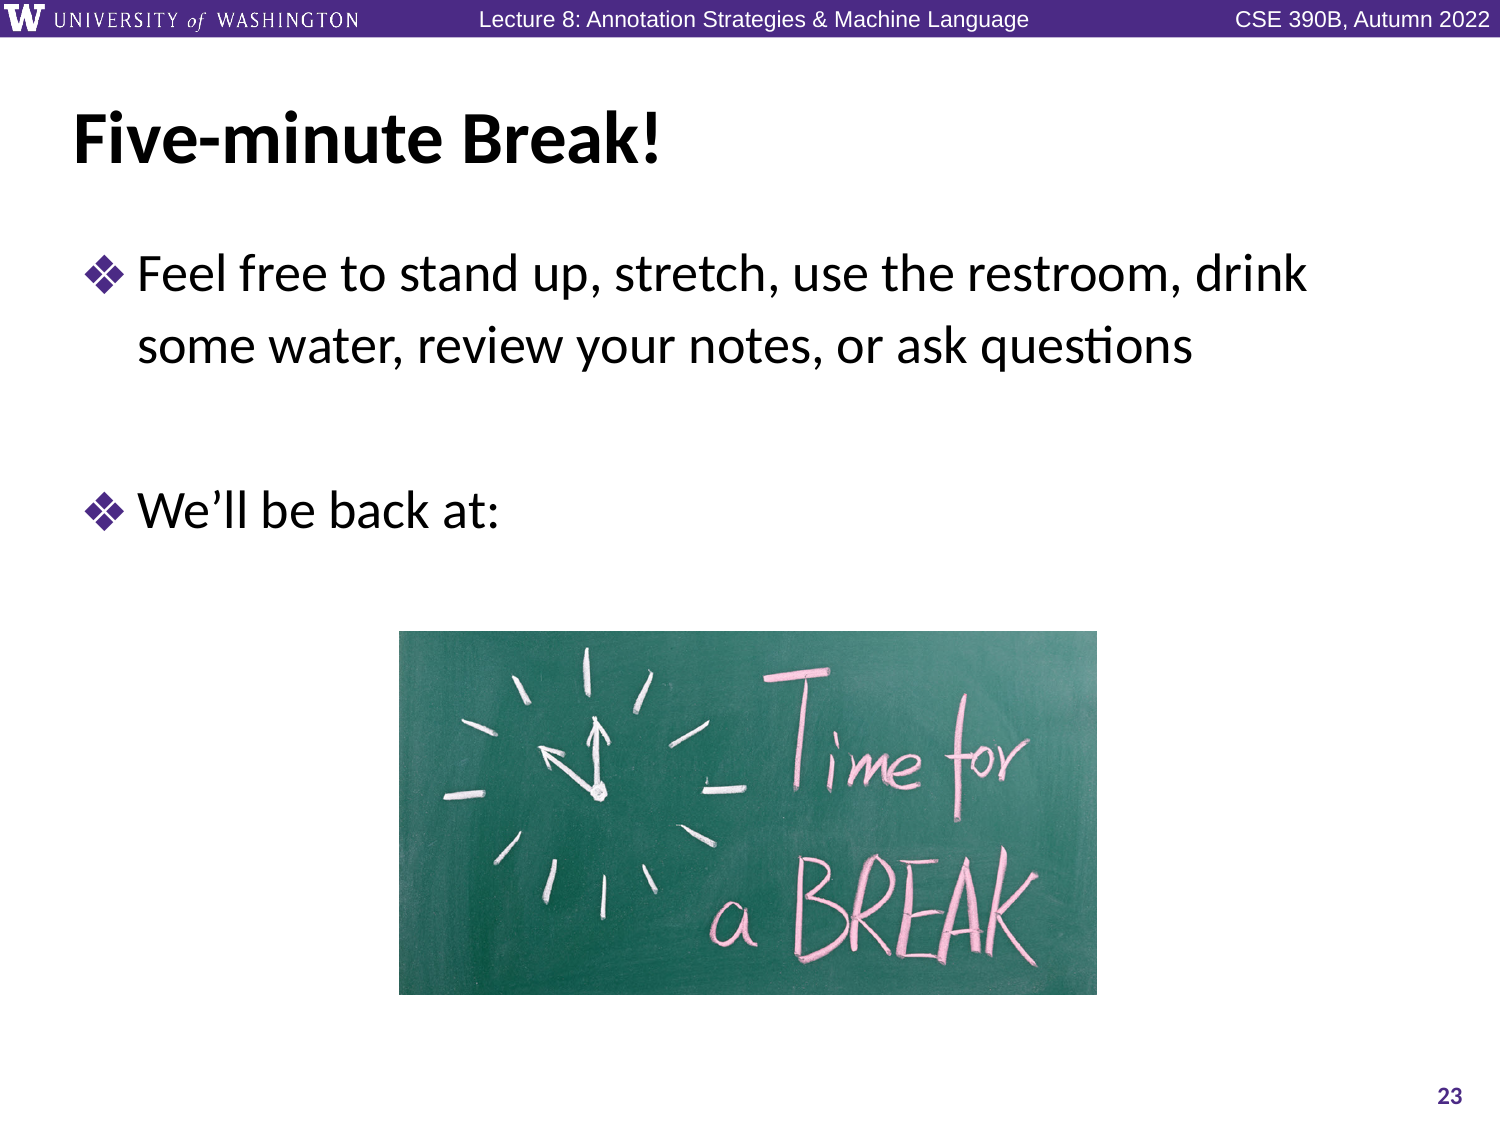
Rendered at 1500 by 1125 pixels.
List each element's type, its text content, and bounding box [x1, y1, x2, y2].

picture [4, 4, 358, 32]
slide_number 23 [1400, 1065, 1500, 1125]
list Feel free to stand up, stretch, use the restroom, drink some water, review your notes, or ask questions We’ll be back at: [65, 223, 1438, 1040]
title Five-minute Break! [58, 71, 1438, 197]
picture [399, 630, 1097, 995]
